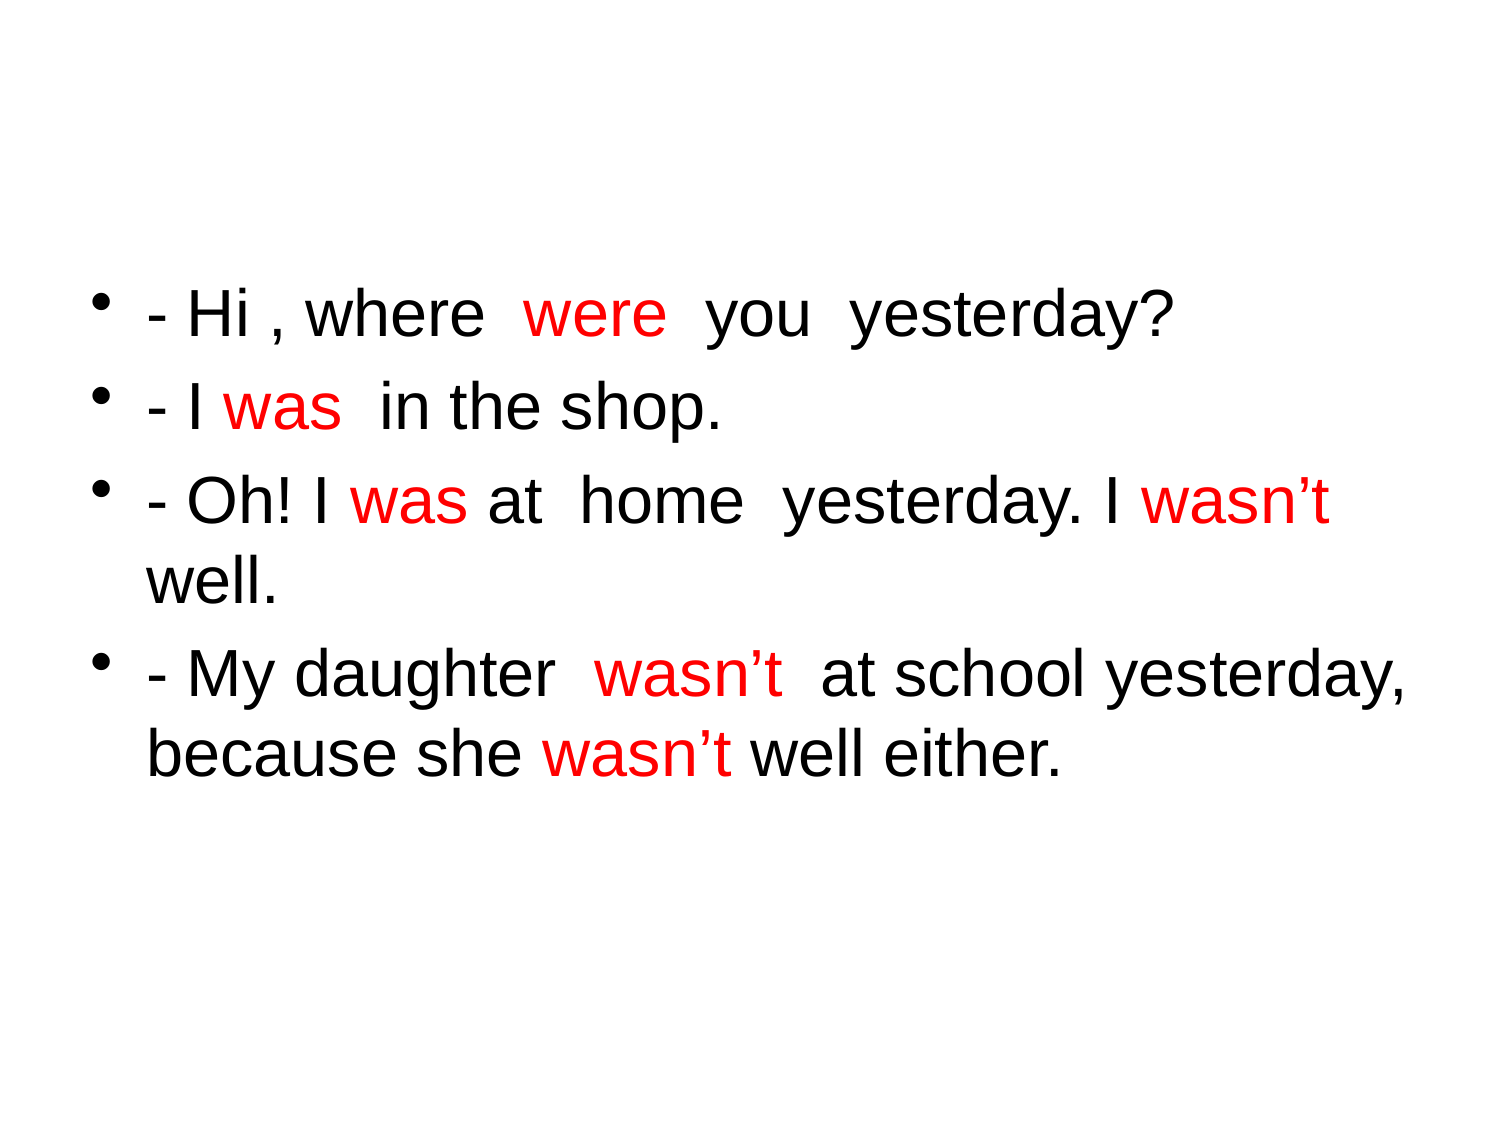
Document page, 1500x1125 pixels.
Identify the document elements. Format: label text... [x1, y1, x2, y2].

list - Hi , where were you yesterday? - I was in the shop. - Oh! I was at home yesterday. I wasn’t well. - My daughter wasn’t at school yesterday, because she wasn’t well either. [74, 262, 1426, 1006]
